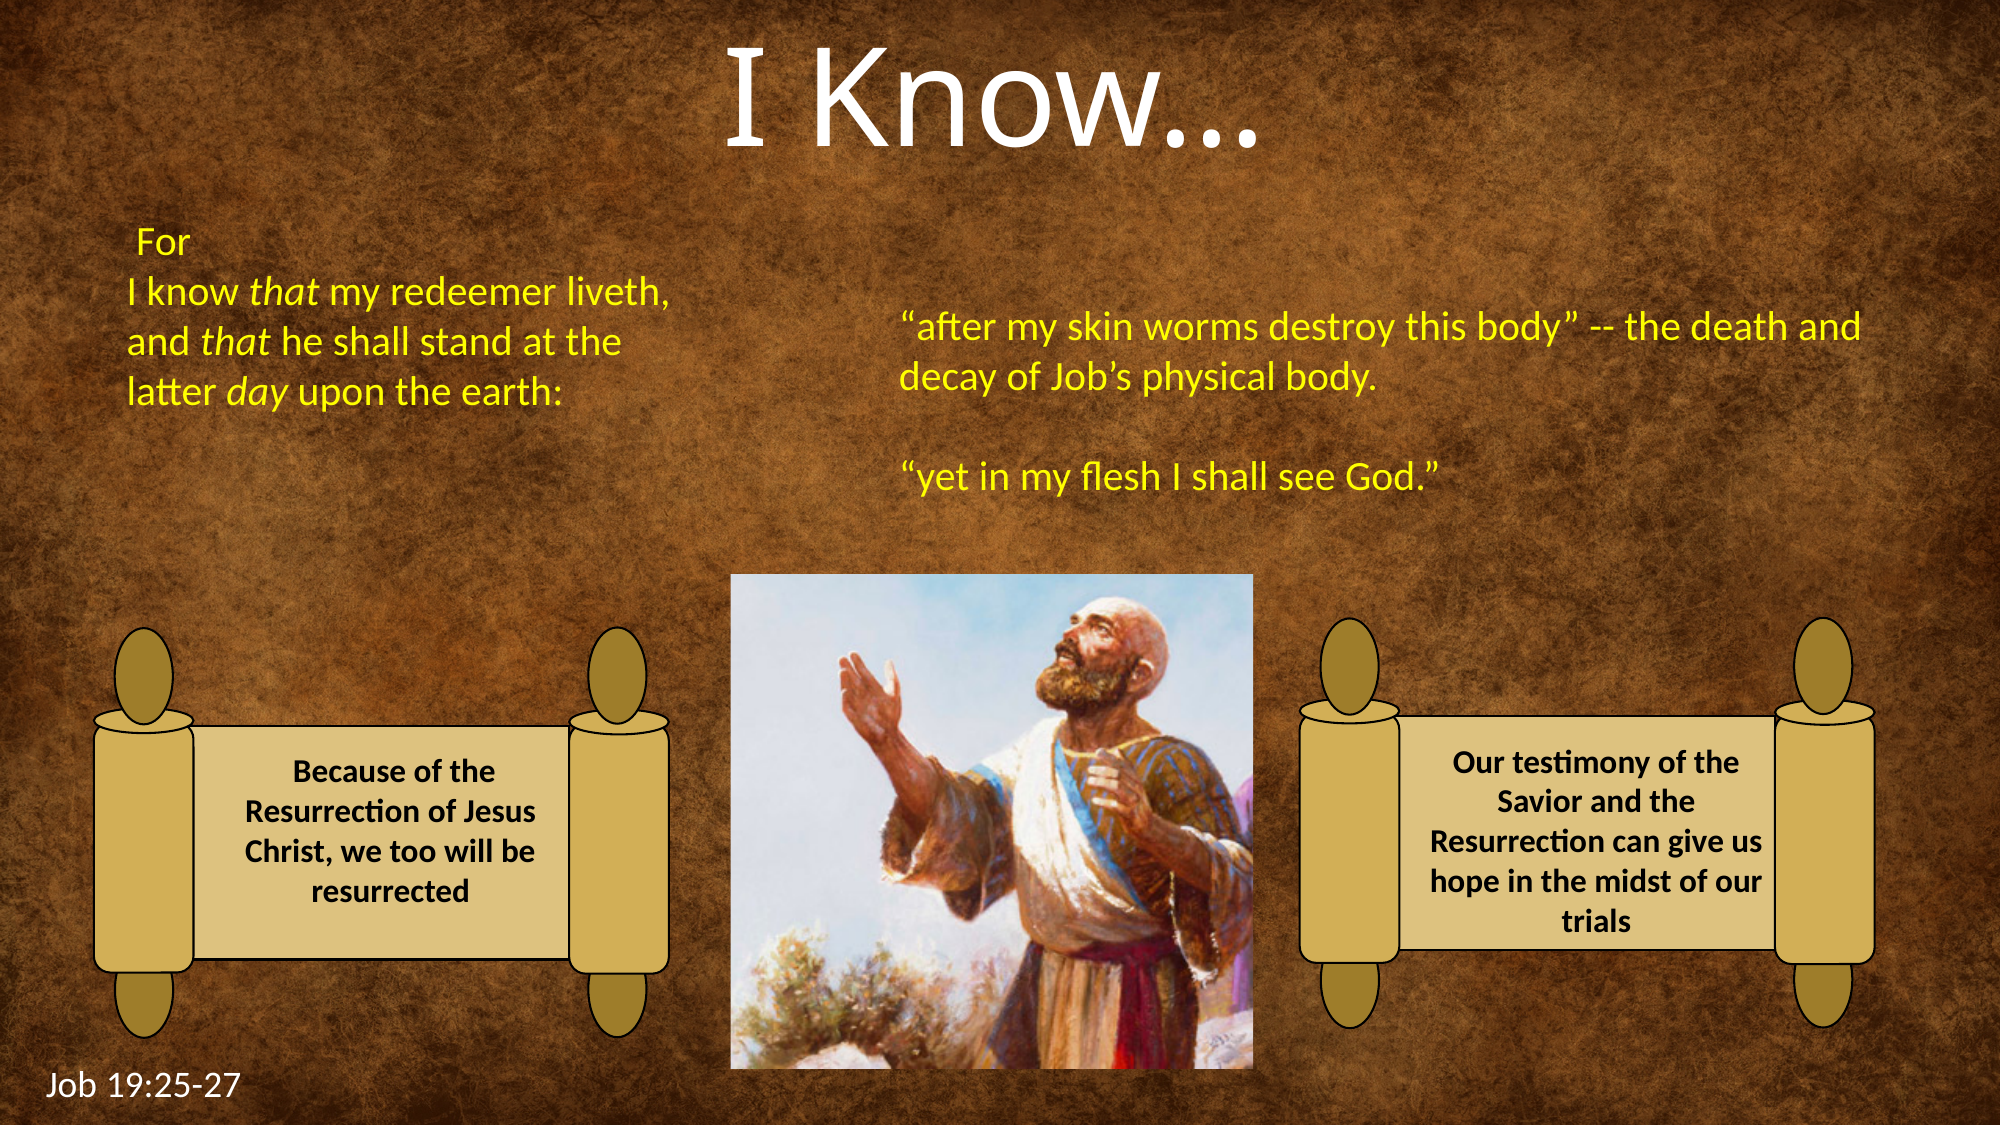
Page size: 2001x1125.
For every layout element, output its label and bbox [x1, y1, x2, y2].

picture [0, 0, 2000, 1125]
text_box [93, 627, 669, 1038]
text_box [1299, 617, 1875, 1029]
